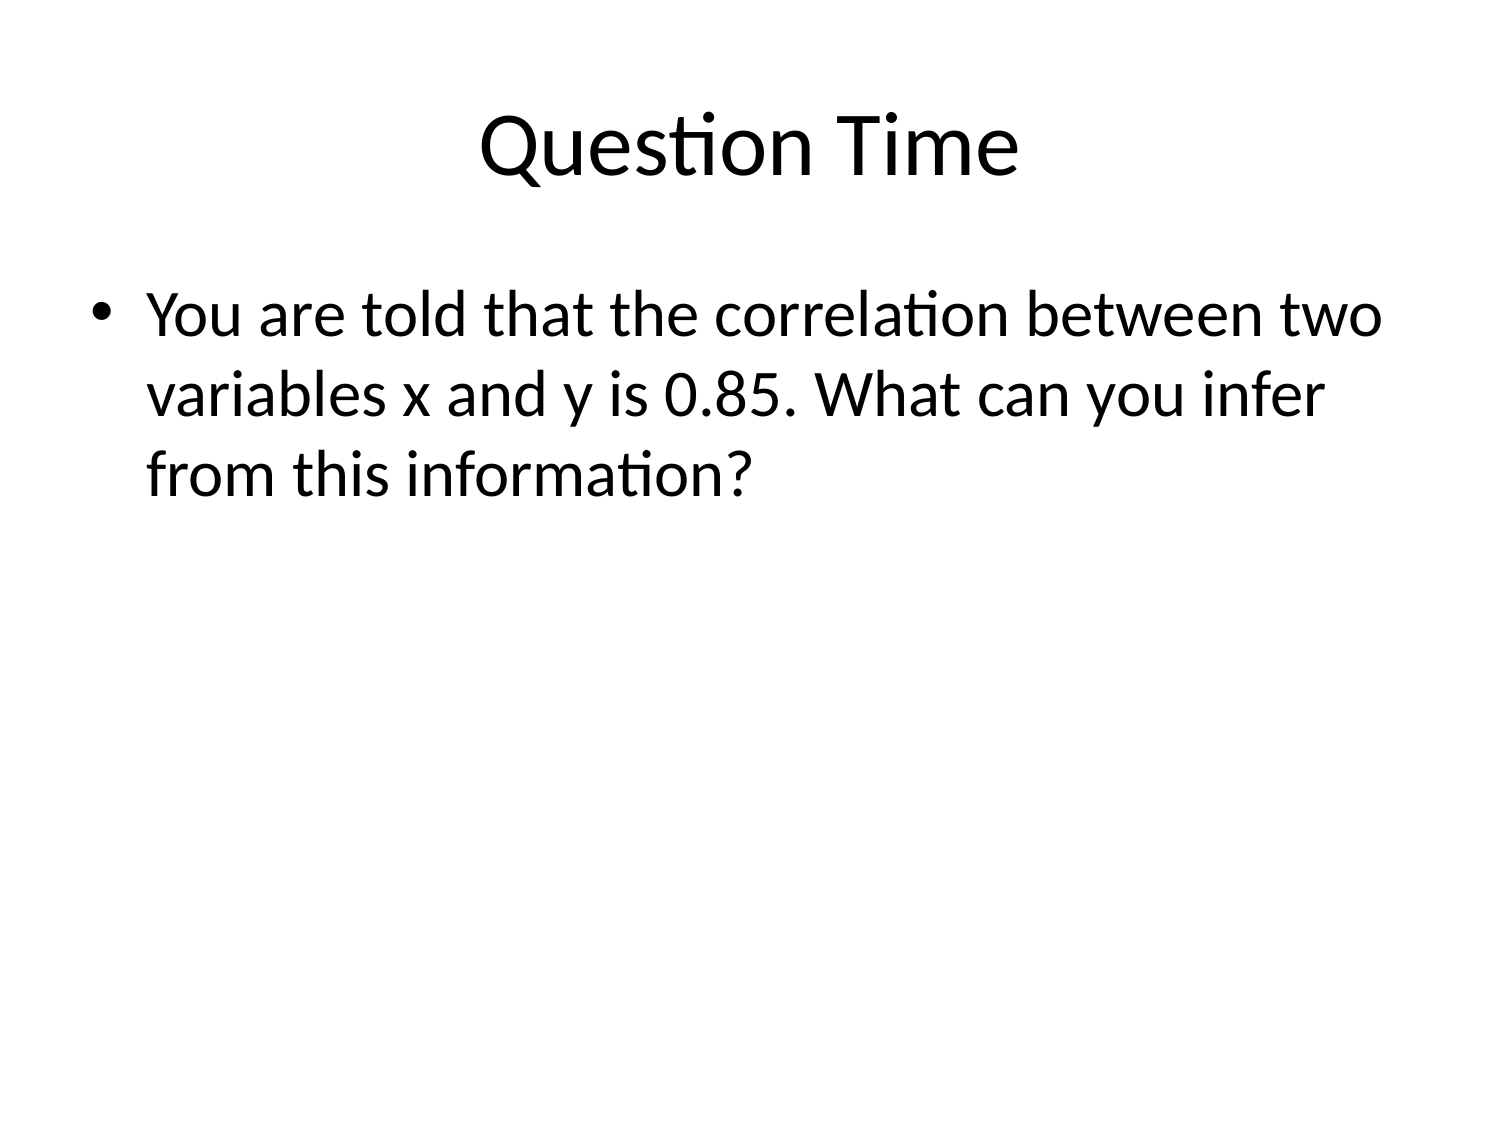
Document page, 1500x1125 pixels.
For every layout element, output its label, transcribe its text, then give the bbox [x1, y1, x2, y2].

list You are told that the correlation between two variables x and y is 0.85. What can you infer from this information? [75, 262, 1425, 1005]
title Question Time [75, 45, 1425, 233]
